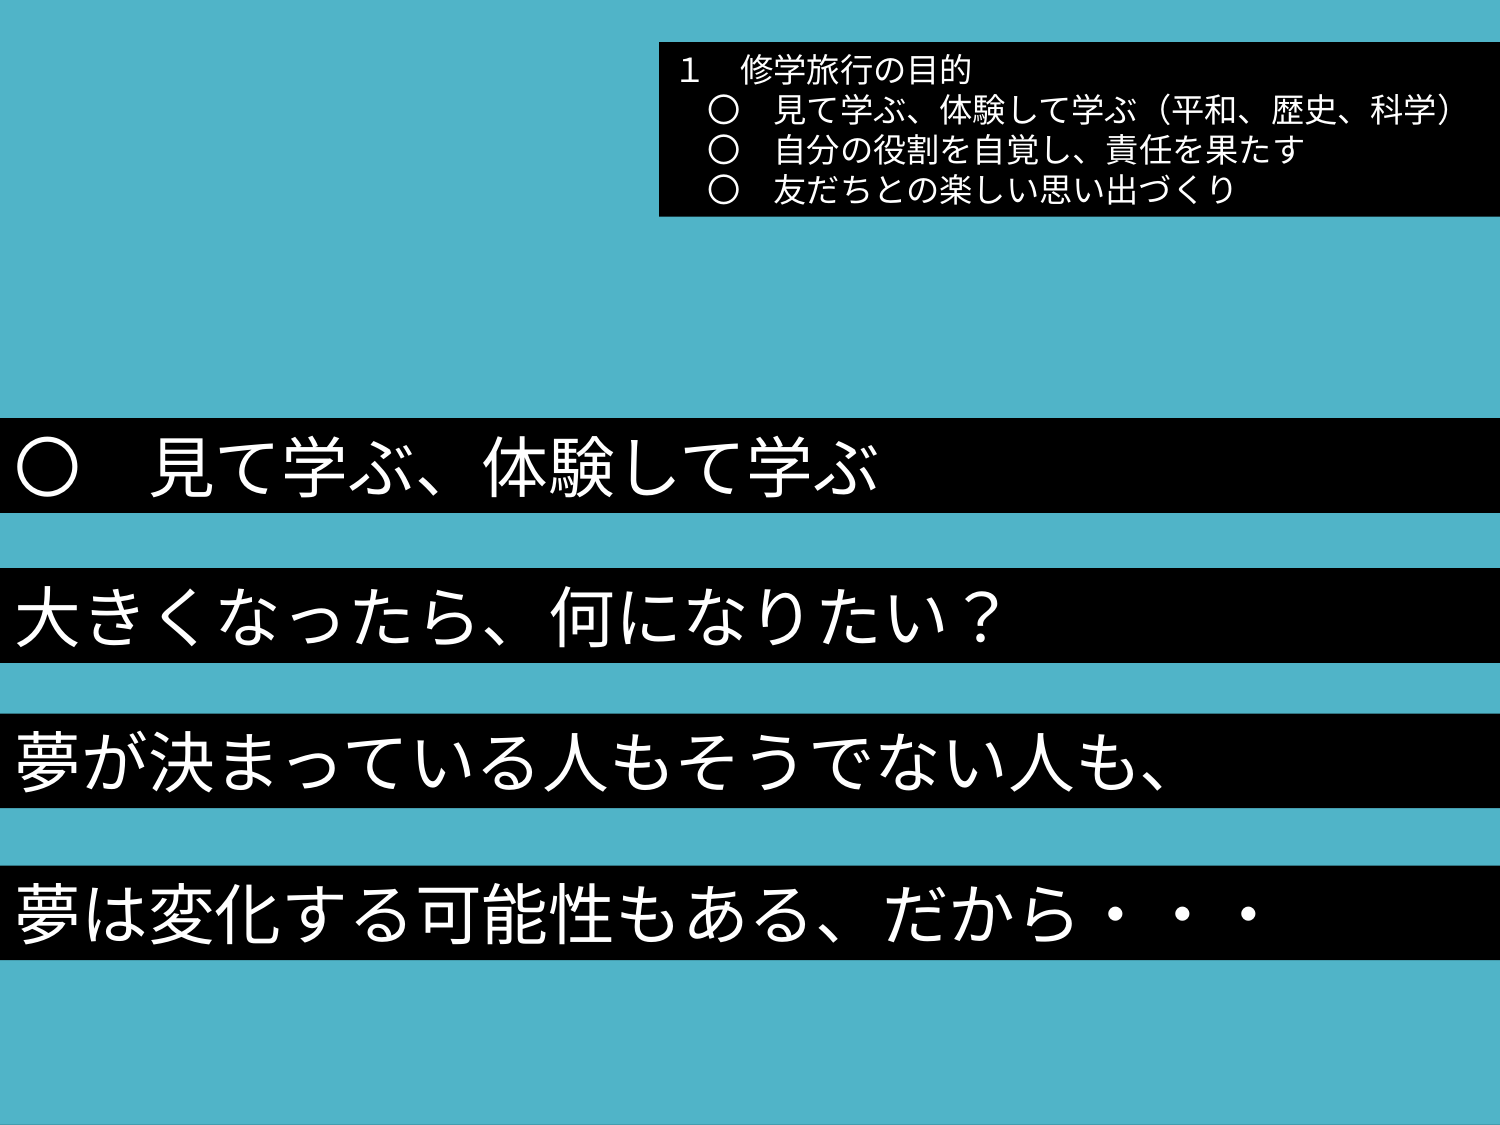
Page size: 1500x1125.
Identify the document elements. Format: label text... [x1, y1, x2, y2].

text_box 夢が決まっている人もそうでない人も、 [0, 713, 1500, 809]
text_box 大きくなったら、何になりたい？ [0, 568, 1500, 663]
text_box 〇 見て学ぶ、体験して学ぶ [0, 418, 1500, 513]
text_box 夢は変化する可能性もある、だから・・・ [0, 865, 1500, 961]
text_box １ 修学旅行の目的 〇 見て学ぶ、体験して学ぶ（平和、歴史、科学） 〇 自分の役割を自覚し、責任を果たす 〇 友だちとの楽しい思い出づくり [659, 42, 1500, 217]
